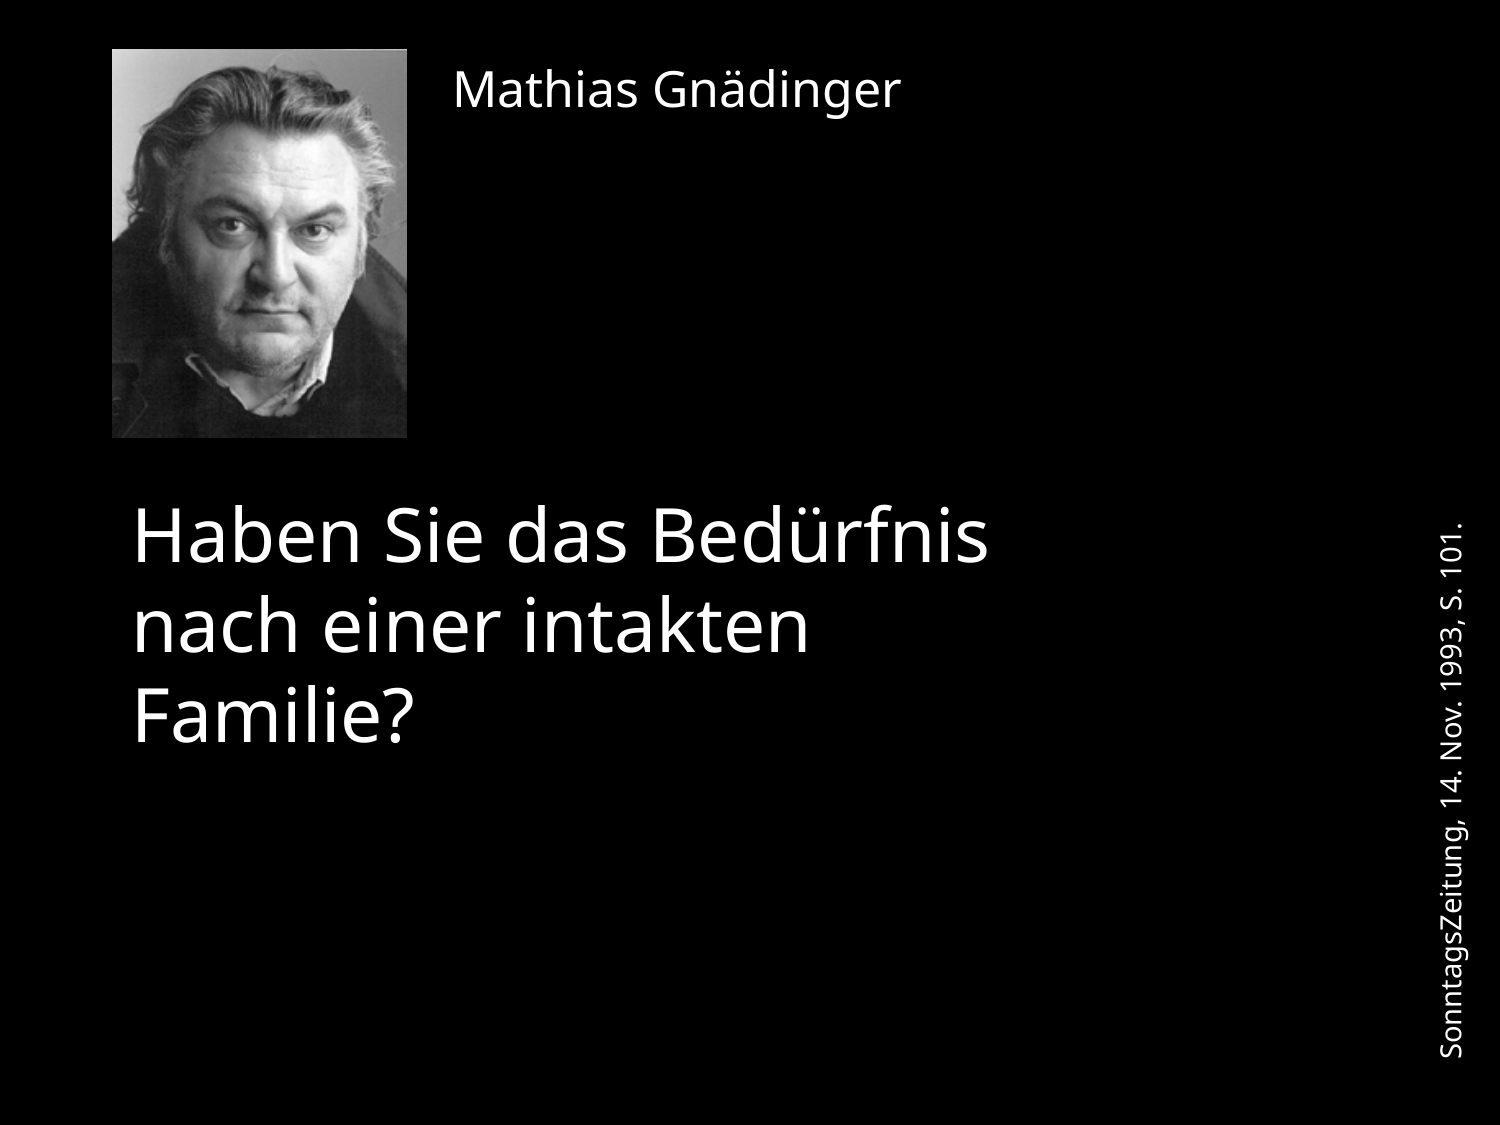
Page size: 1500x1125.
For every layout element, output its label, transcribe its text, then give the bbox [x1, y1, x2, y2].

picture [112, 49, 407, 438]
text_box SonntagsZeitung, 14. Nov. 1993, S. 101. [1424, 475, 1475, 1075]
text_box Mathias Gnädinger [437, 49, 938, 125]
text_box Haben Sie das Bedürfnis nach einer intakten Familie? [116, 479, 1105, 765]
